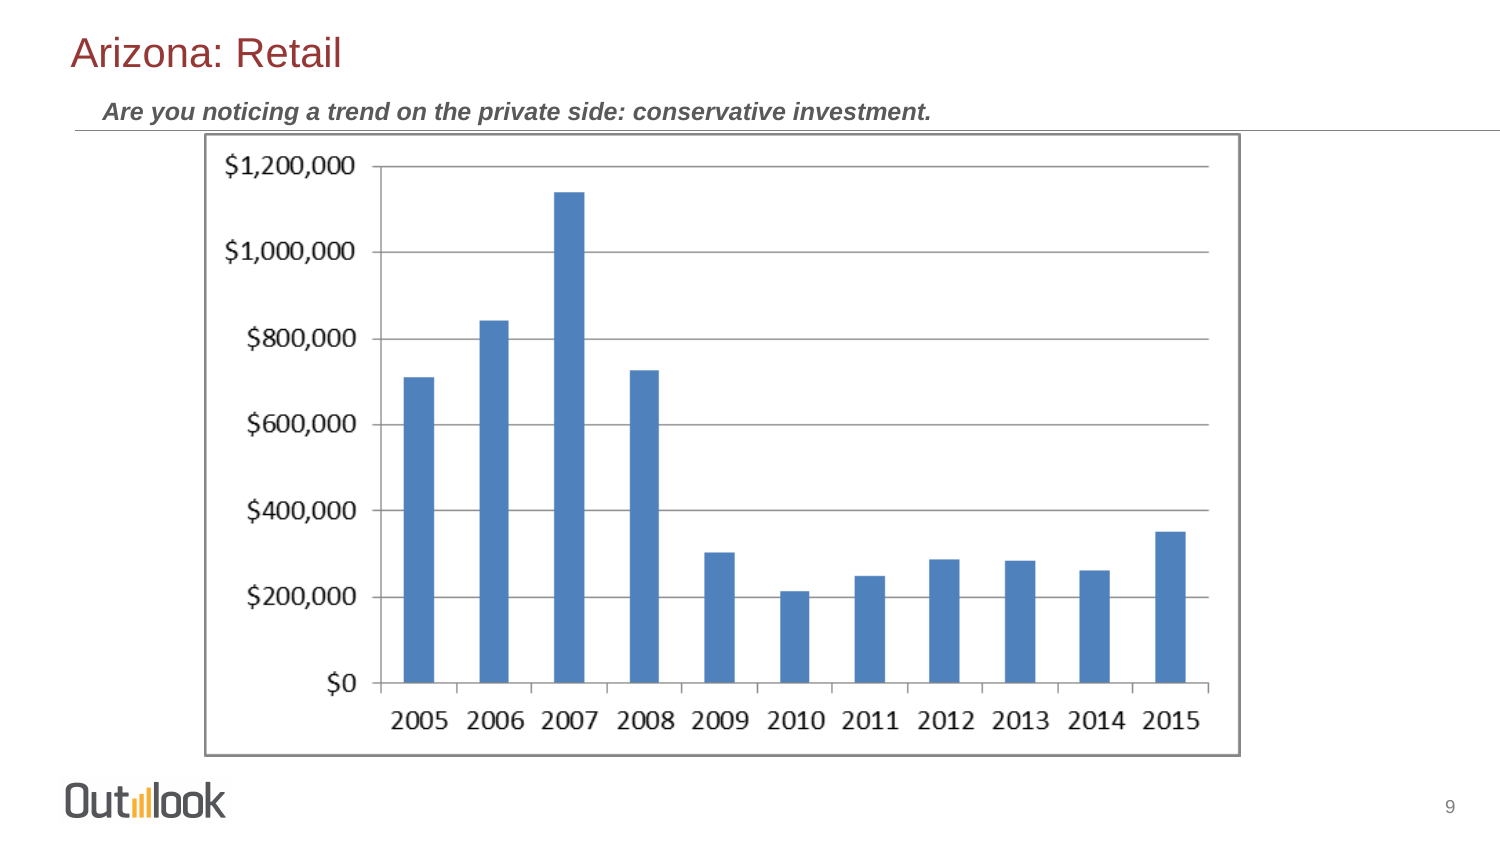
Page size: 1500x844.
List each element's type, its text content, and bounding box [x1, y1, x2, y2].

slide_number 9 [1430, 787, 1494, 811]
text_box Are you noticing a trend on the private side: conservative investment. [79, 83, 1449, 162]
picture [58, 775, 232, 826]
title Arizona: Retail [55, 18, 1425, 111]
picture [203, 133, 1241, 757]
